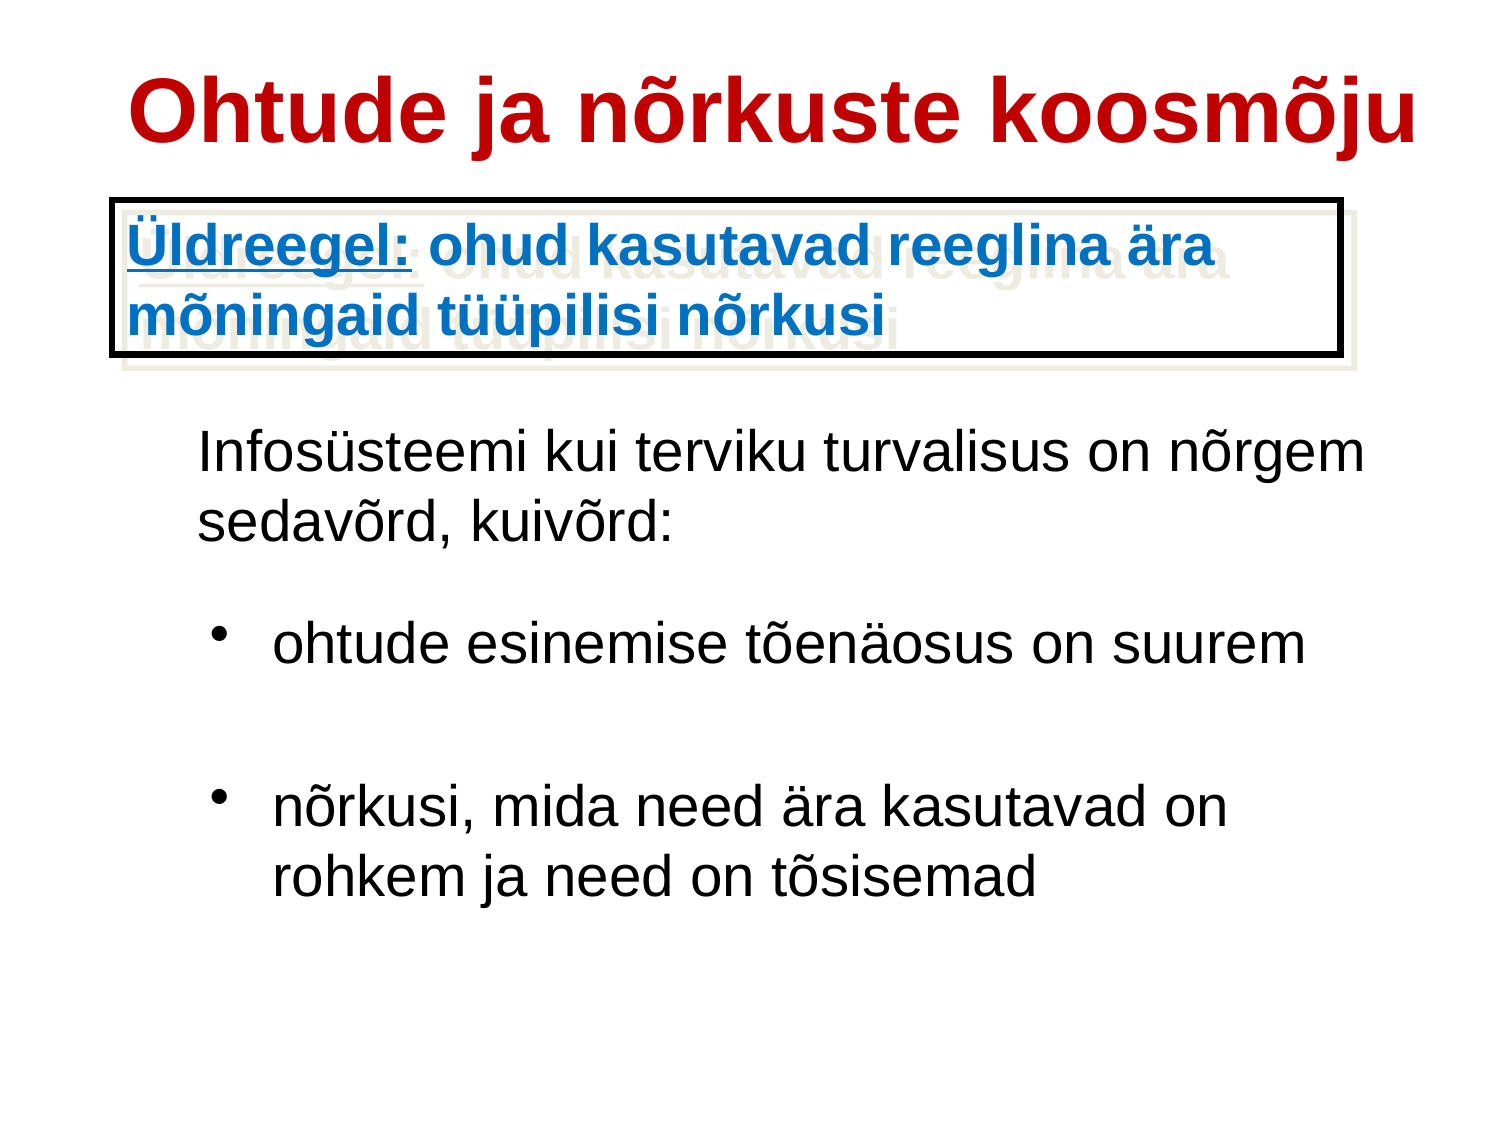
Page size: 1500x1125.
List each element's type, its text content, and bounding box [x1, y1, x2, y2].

text_box Infosüsteemi kui terviku turvalisus on nõrgem sedavõrd, kuivõrd: [182, 406, 1388, 561]
text_box ohtude esinemise tõenäosus on suurem nõrkusi, mida need ära kasutavad on rohkem ja need on tõsisemad [194, 597, 1400, 980]
text_box Üldreegel: ohud kasutavad reeglina ära mõningaid tüüpilisi nõrkusi [112, 199, 1341, 355]
text_box Ohtude ja nõrkuste koosmõju [112, 50, 1500, 163]
